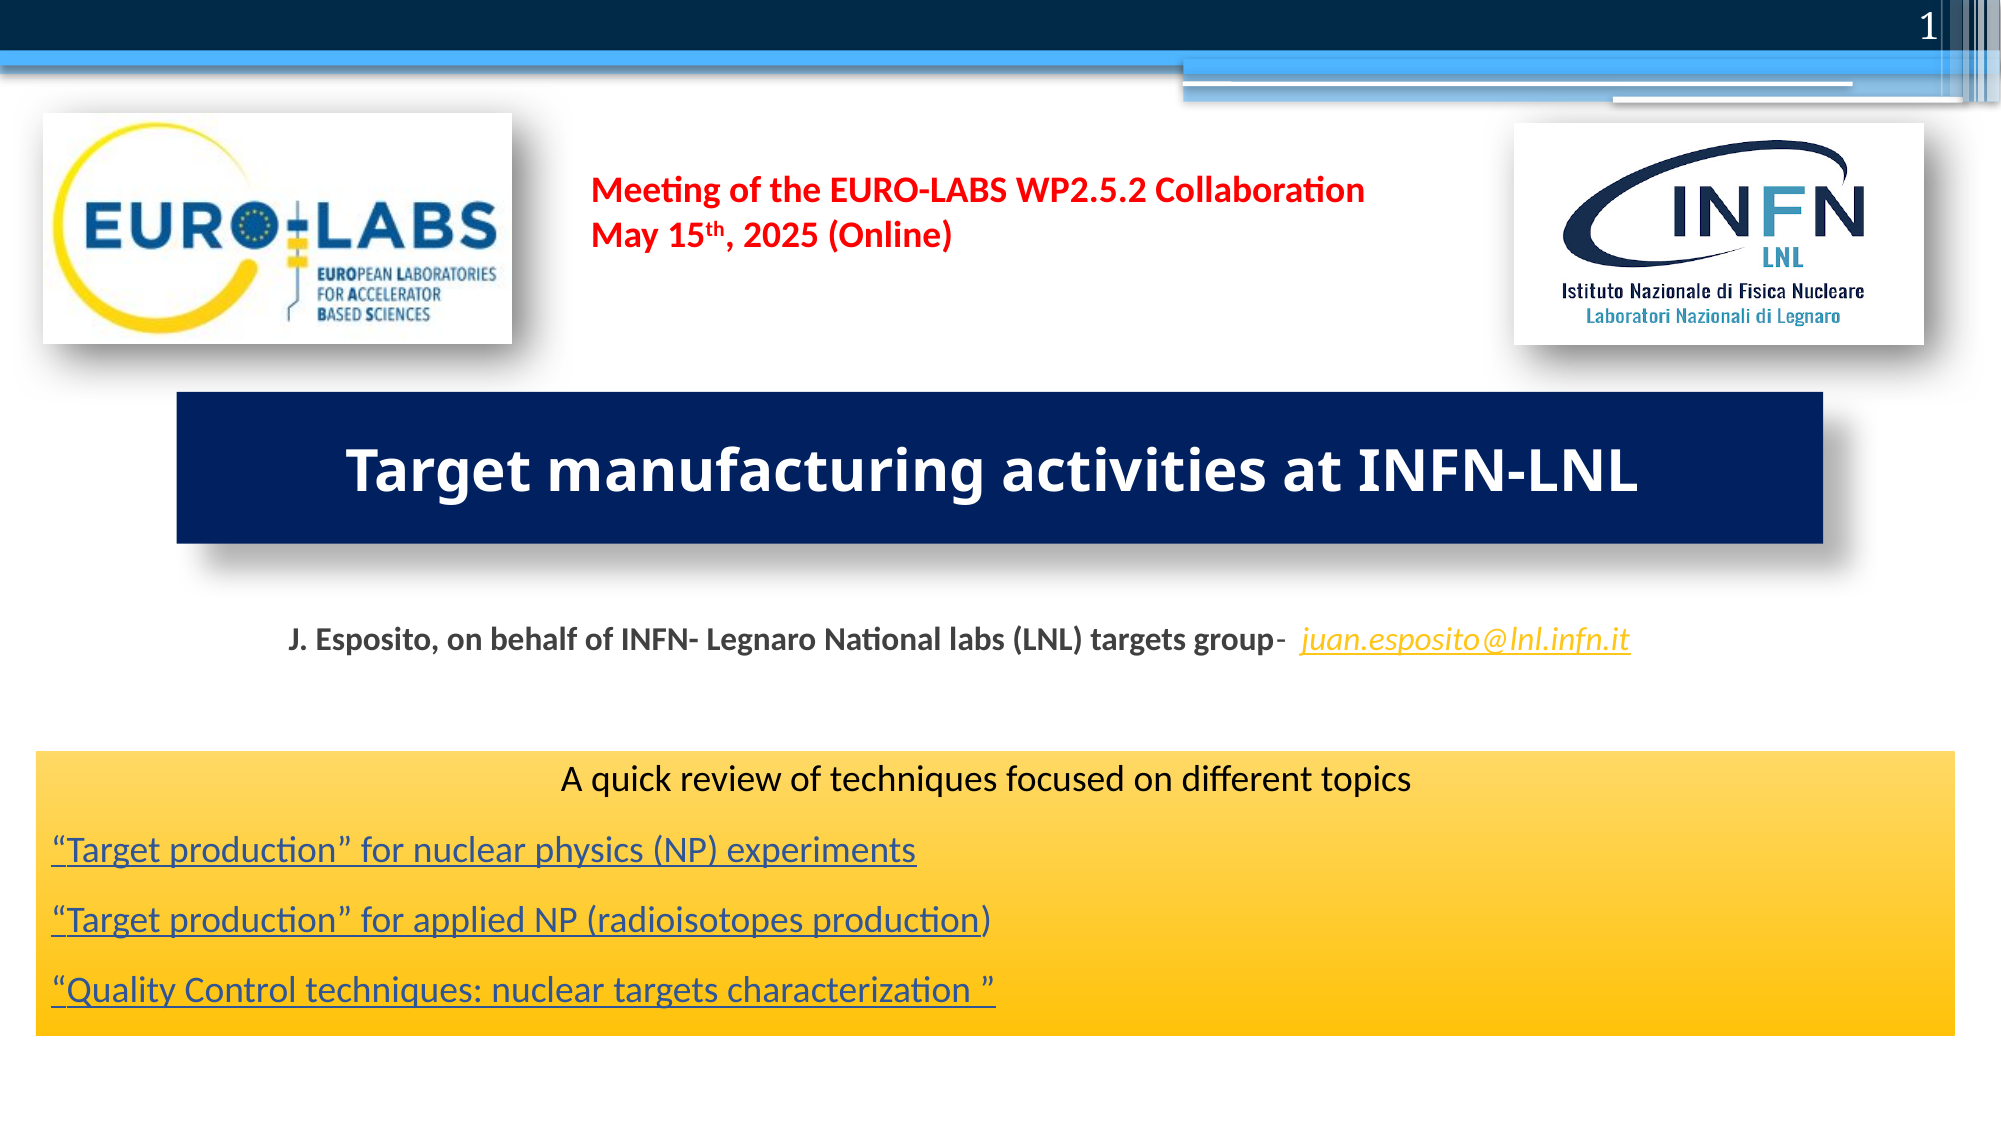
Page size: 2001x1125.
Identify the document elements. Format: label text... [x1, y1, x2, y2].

text_box A quick review of techniques focused on different topics “Target production” for nuclear physics (NP) experiments “Target production” for applied NP (radioisotopes production) “Quality Control techniques: nuclear targets characterization ” [35, 751, 1955, 1036]
picture [42, 113, 513, 344]
text_box J. Esposito, on behalf of INFN- Legnaro National labs (LNL) targets group- juan.esposito@lnl.infn.it [273, 609, 1717, 665]
picture [1514, 122, 1924, 345]
text_box Target manufacturing activities at INFN-LNL [176, 391, 1824, 544]
slide_number 0 [1788, 0, 1955, 61]
text_box Meeting of the EURO-LABS WP2.5.2 Collaboration May 15th, 2025 (Online) [576, 157, 1451, 263]
